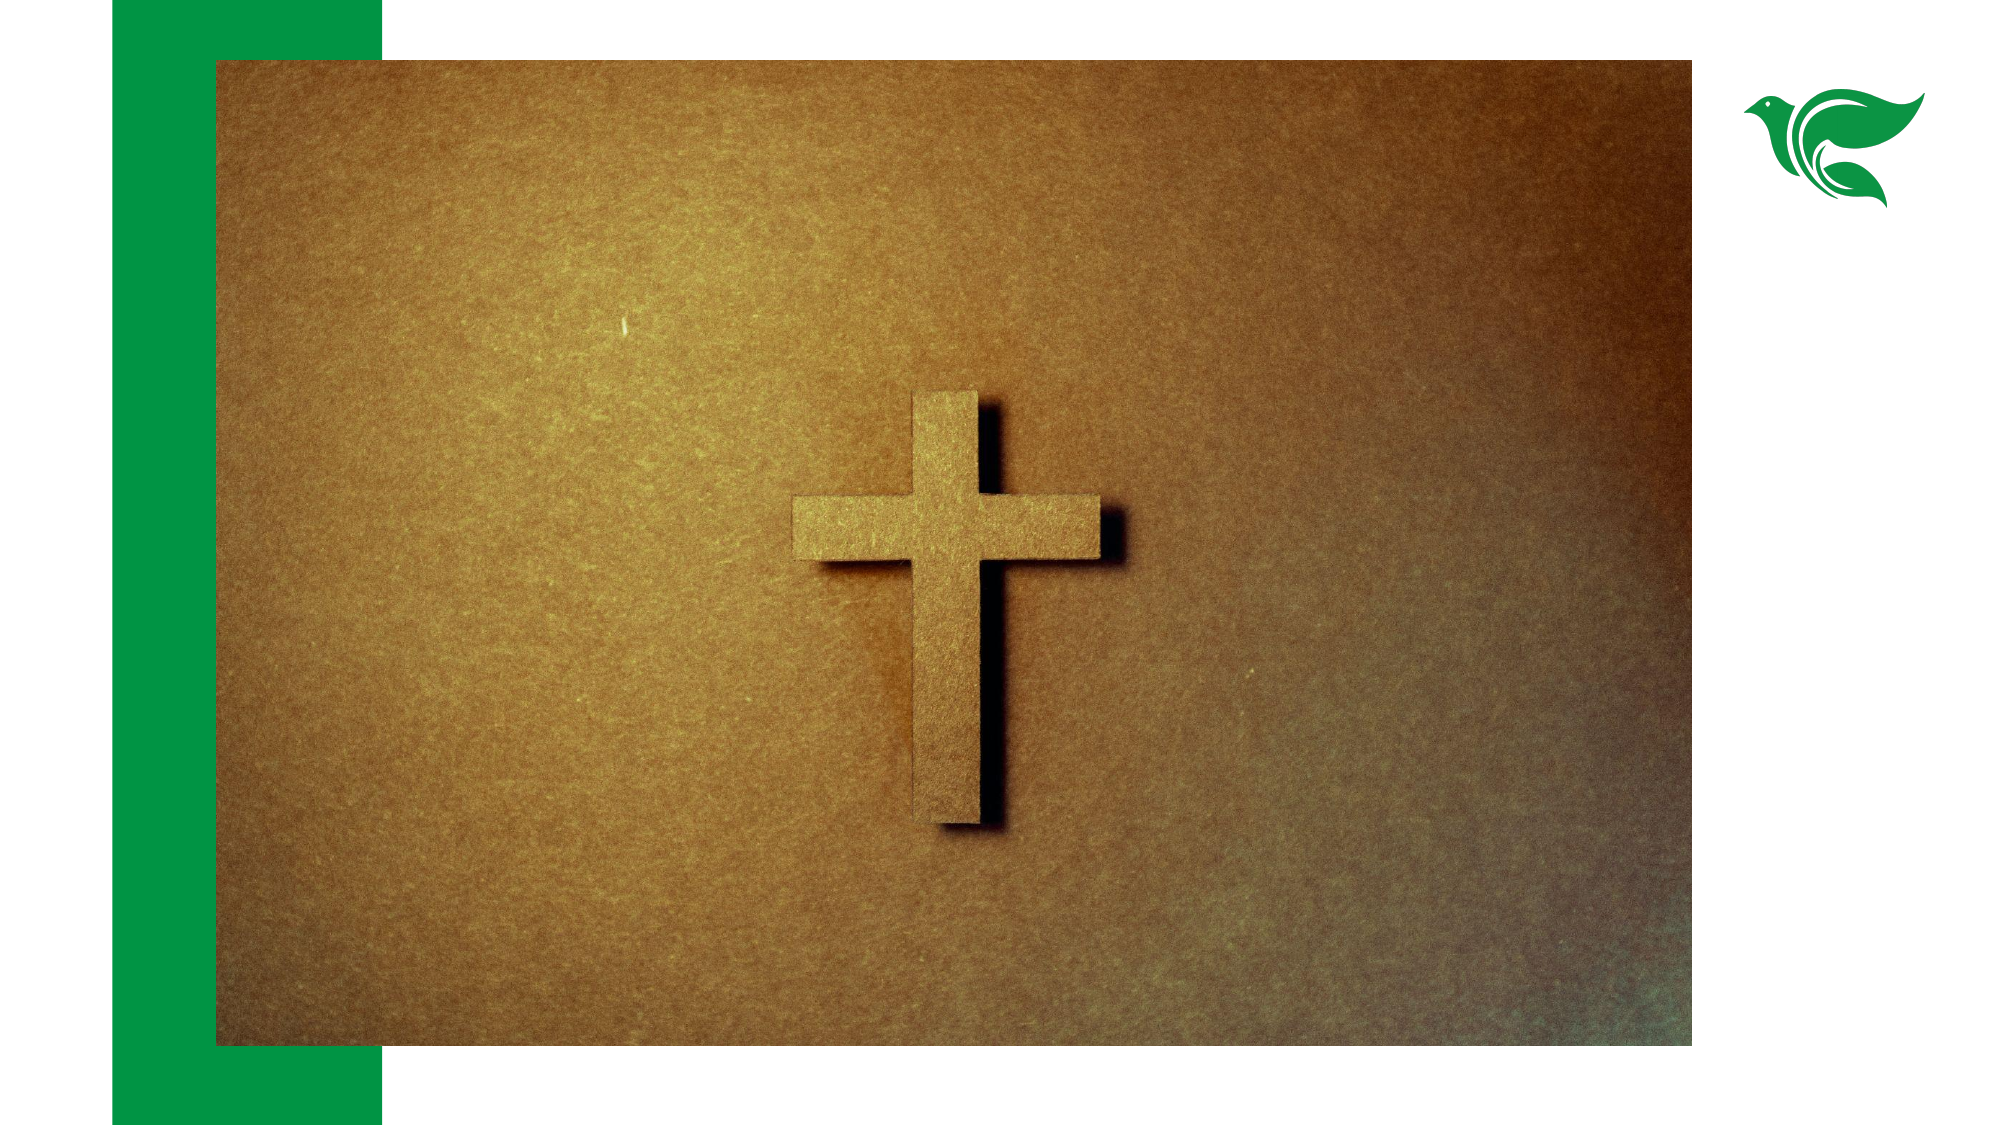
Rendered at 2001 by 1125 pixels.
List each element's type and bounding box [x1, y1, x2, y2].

picture [1722, 47, 1953, 240]
text_box [112, 0, 383, 1125]
picture [216, 59, 1693, 1047]
